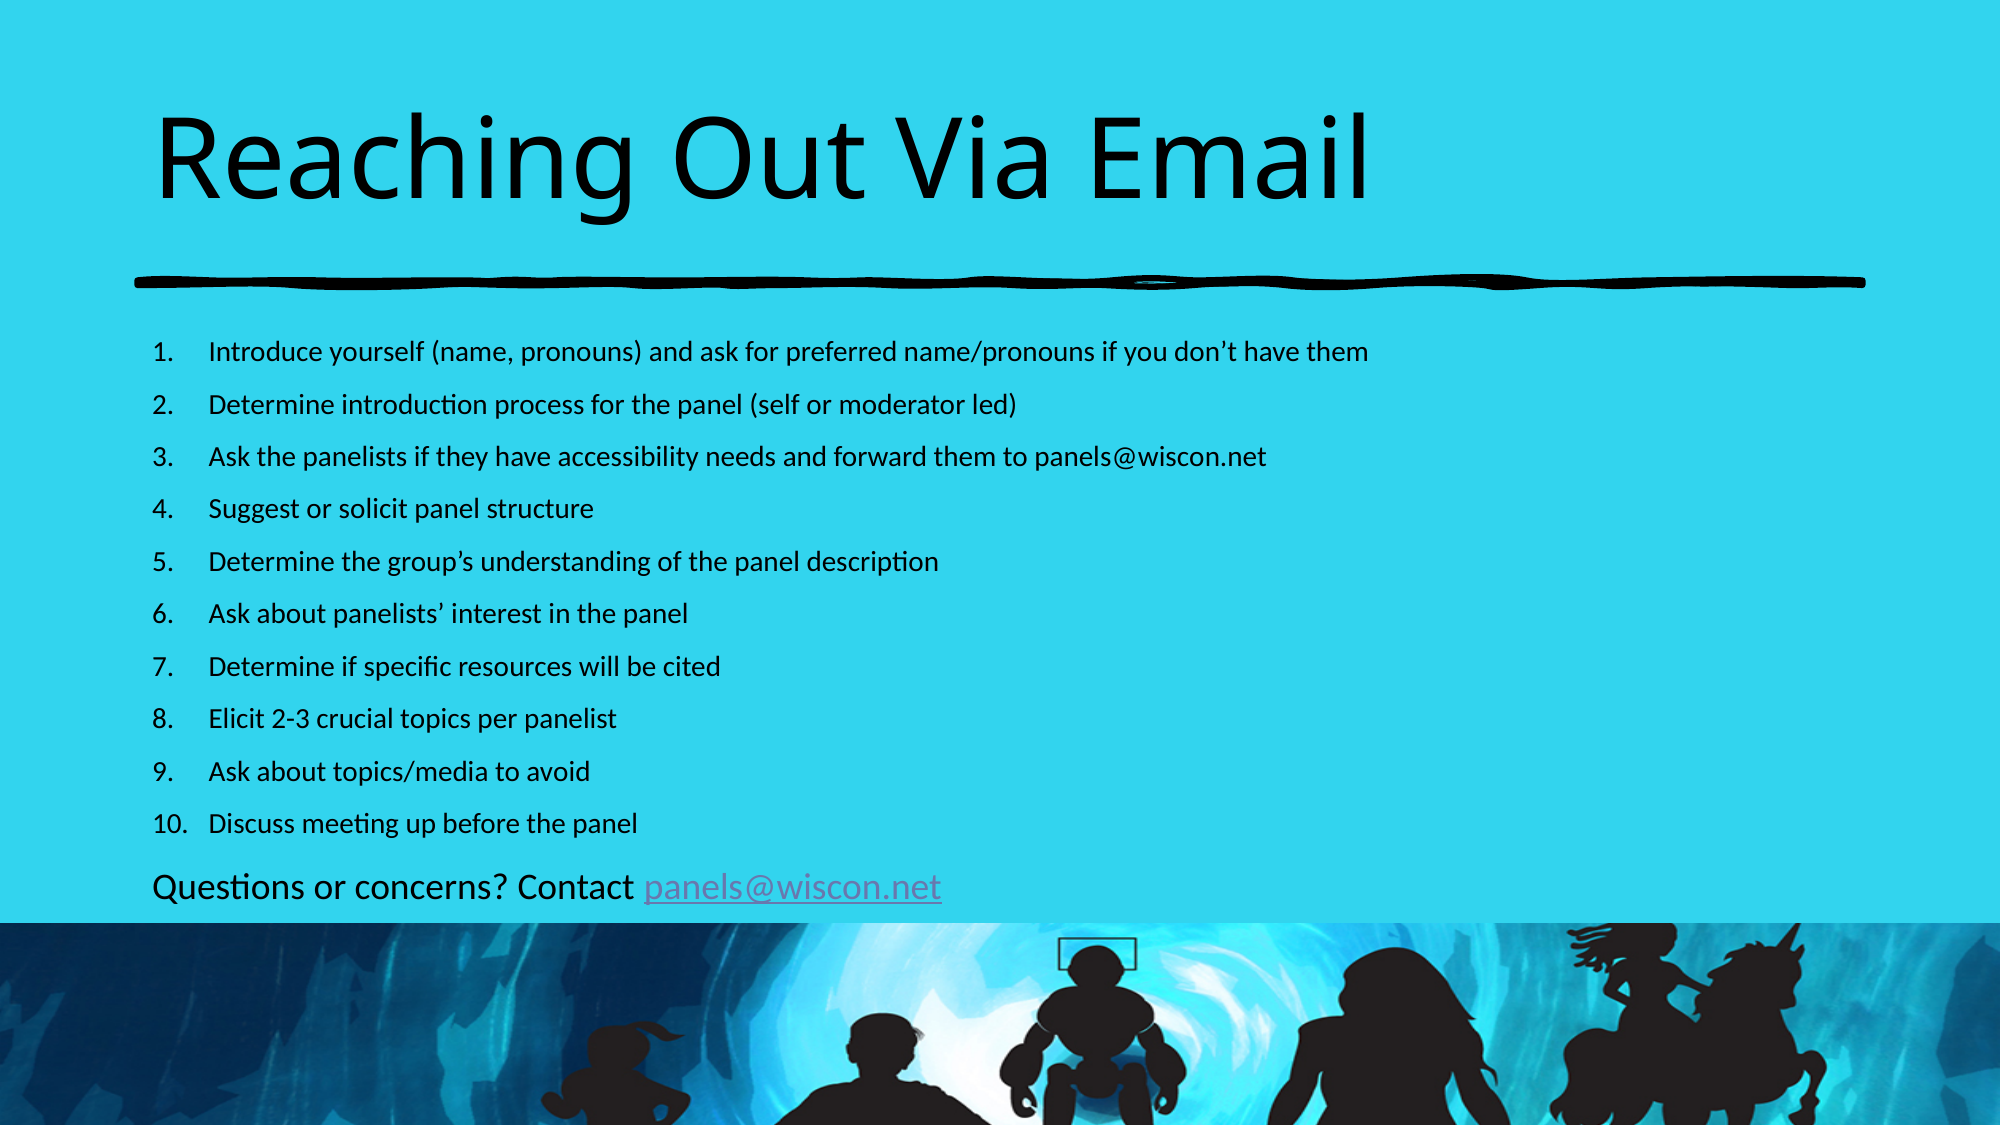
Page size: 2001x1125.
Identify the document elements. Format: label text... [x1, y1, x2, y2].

title Reaching Out Via Email [137, 59, 1863, 247]
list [0, 923, 2000, 1125]
text_box Introduce yourself (name, pronouns) and ask for preferred name/pronouns if you don’t have them Determine introduction process for the panel (self or moderator led) Ask the panelists if they have accessibility needs and forward them to panels@wiscon.net Suggest or solicit panel structure Determine the group’s understanding of the panel description Ask about panelists’ interest in the panel Determine if specific resources will be cited Elicit 2-3 crucial topics per panelist Ask about topics/media to avoid Discuss meeting up before the panel Questions or concerns? Contact panels@wiscon.net [137, 307, 1863, 915]
